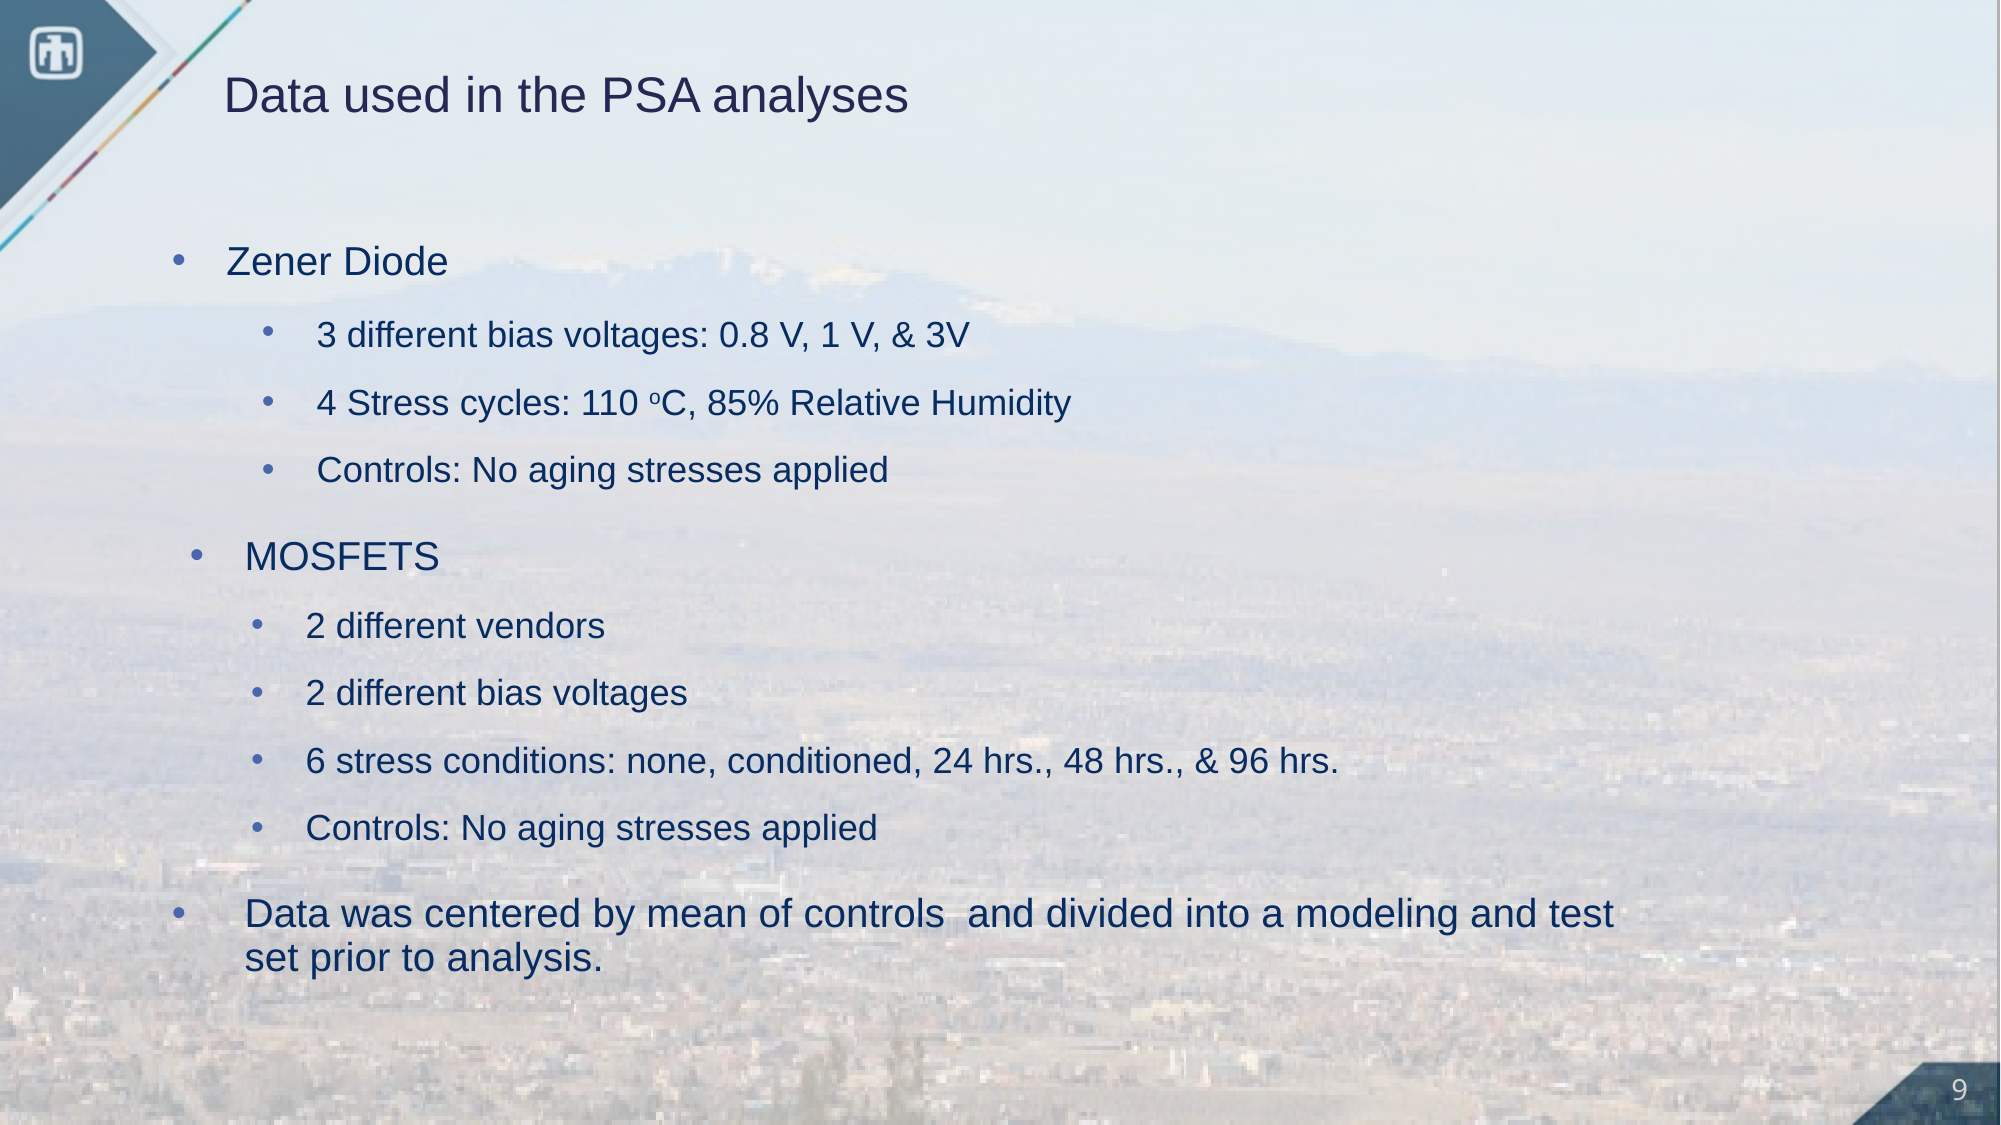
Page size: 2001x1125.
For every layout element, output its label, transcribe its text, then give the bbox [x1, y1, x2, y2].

slide_number 9 [1919, 1061, 2000, 1122]
list Zener Diode 3 different bias voltages: 0.8 V, 1 V, & 3V 4 Stress cycles: 110 oC, 85% Relative Humidity Controls: No aging stresses applied MOSFETS 2 different vendors 2 different bias voltages 6 stress conditions: none, conditioned, 24 hrs., 48 hrs., & 96 hrs. Controls: No aging stresses applied Data was centered by mean of controls and divided into a modeling and test set prior to analysis. [171, 232, 1618, 989]
title Data used in the PSA analyses [223, 33, 1880, 161]
picture [0, 0, 2001, 1125]
